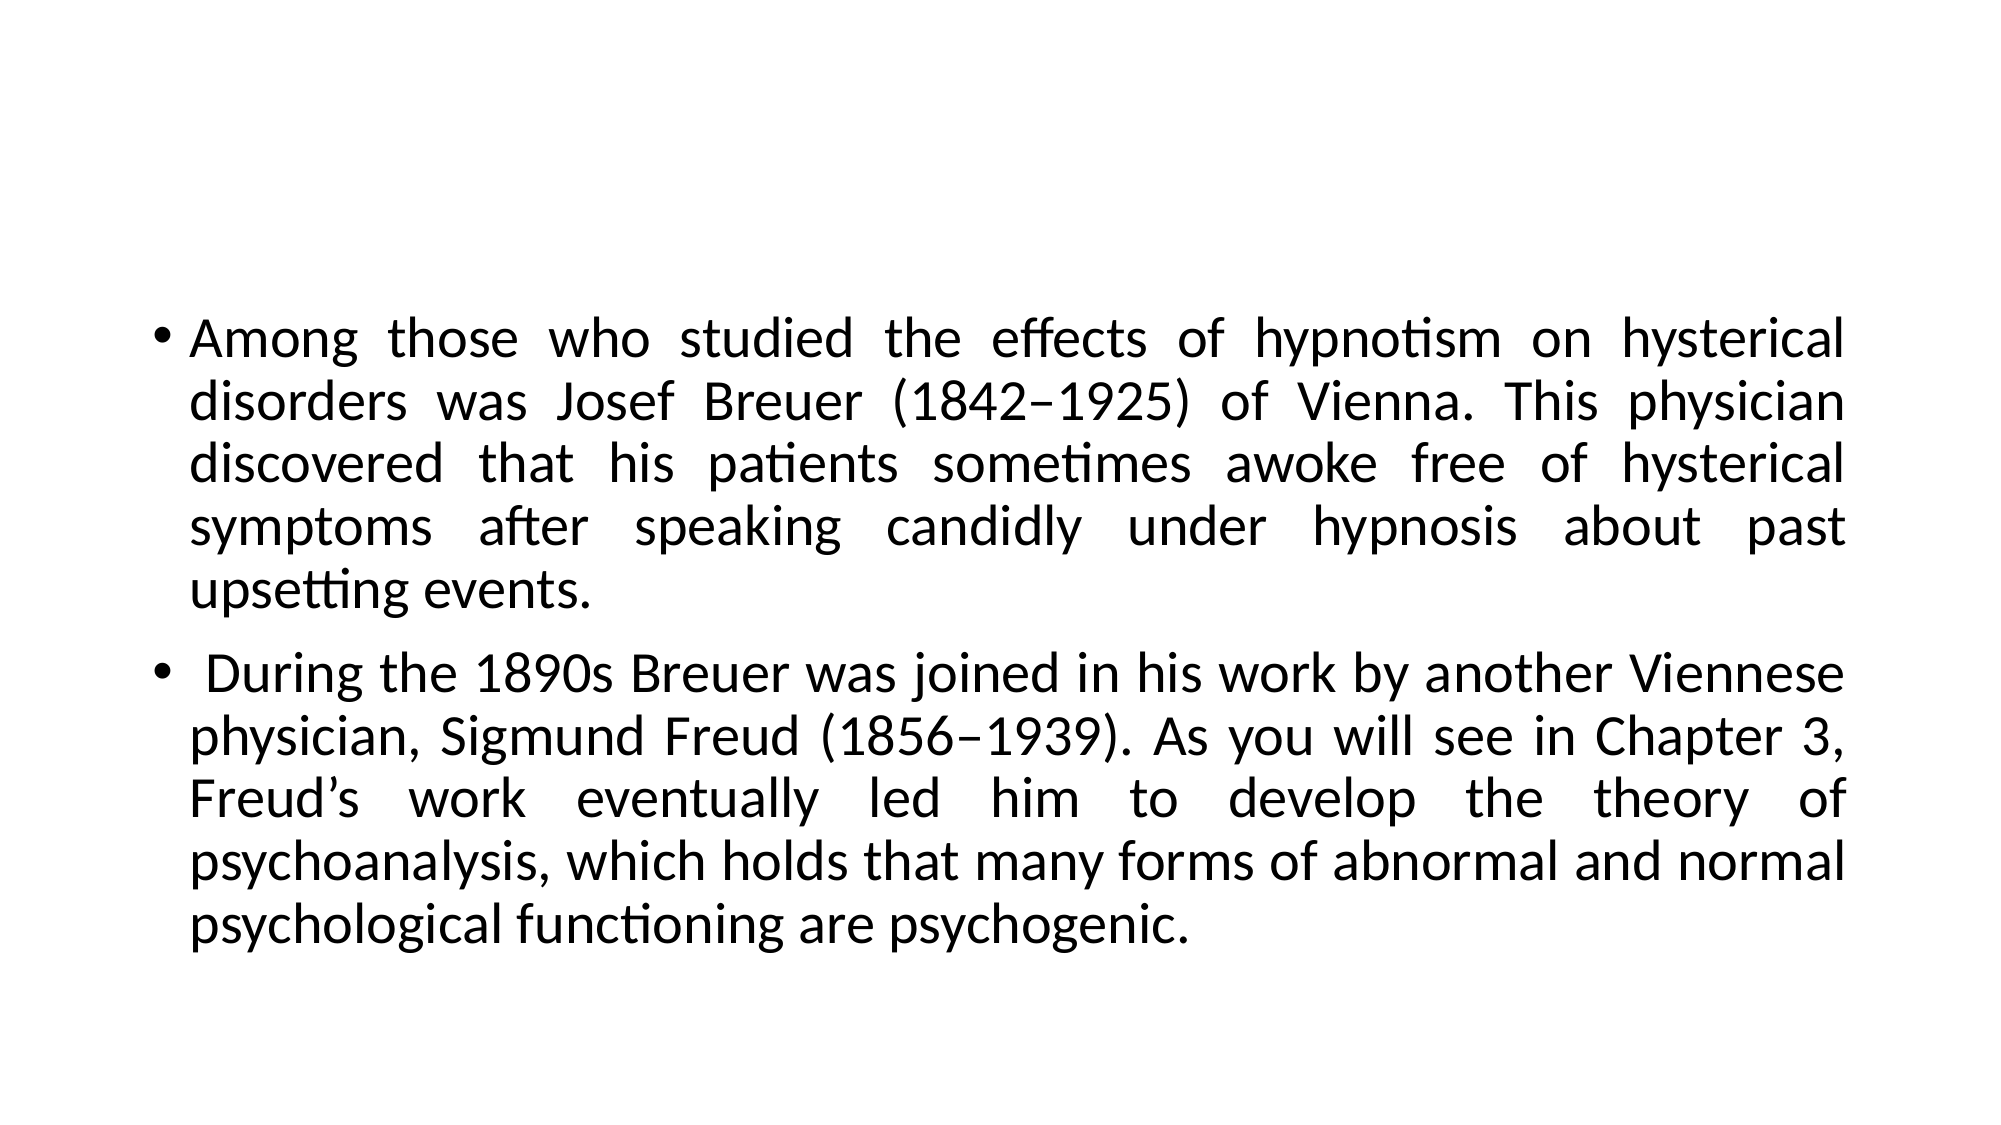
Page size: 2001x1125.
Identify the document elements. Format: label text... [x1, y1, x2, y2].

list Among those who studied the effects of hypnotism on hysterical disorders was Josef Breuer (1842–1925) of Vienna. This physician discovered that his patients sometimes awoke free of hysterical symptoms after speaking candidly under hypnosis about past upsetting events. During the 1890s Breuer was joined in his work by another Viennese physician, Sigmund Freud (1856–1939). As you will see in Chapter 3, Freud’s work eventually led him to develop the theory of psychoanalysis, which holds that many forms of abnormal and normal psychological functioning are psychogenic. [137, 299, 1863, 1014]
